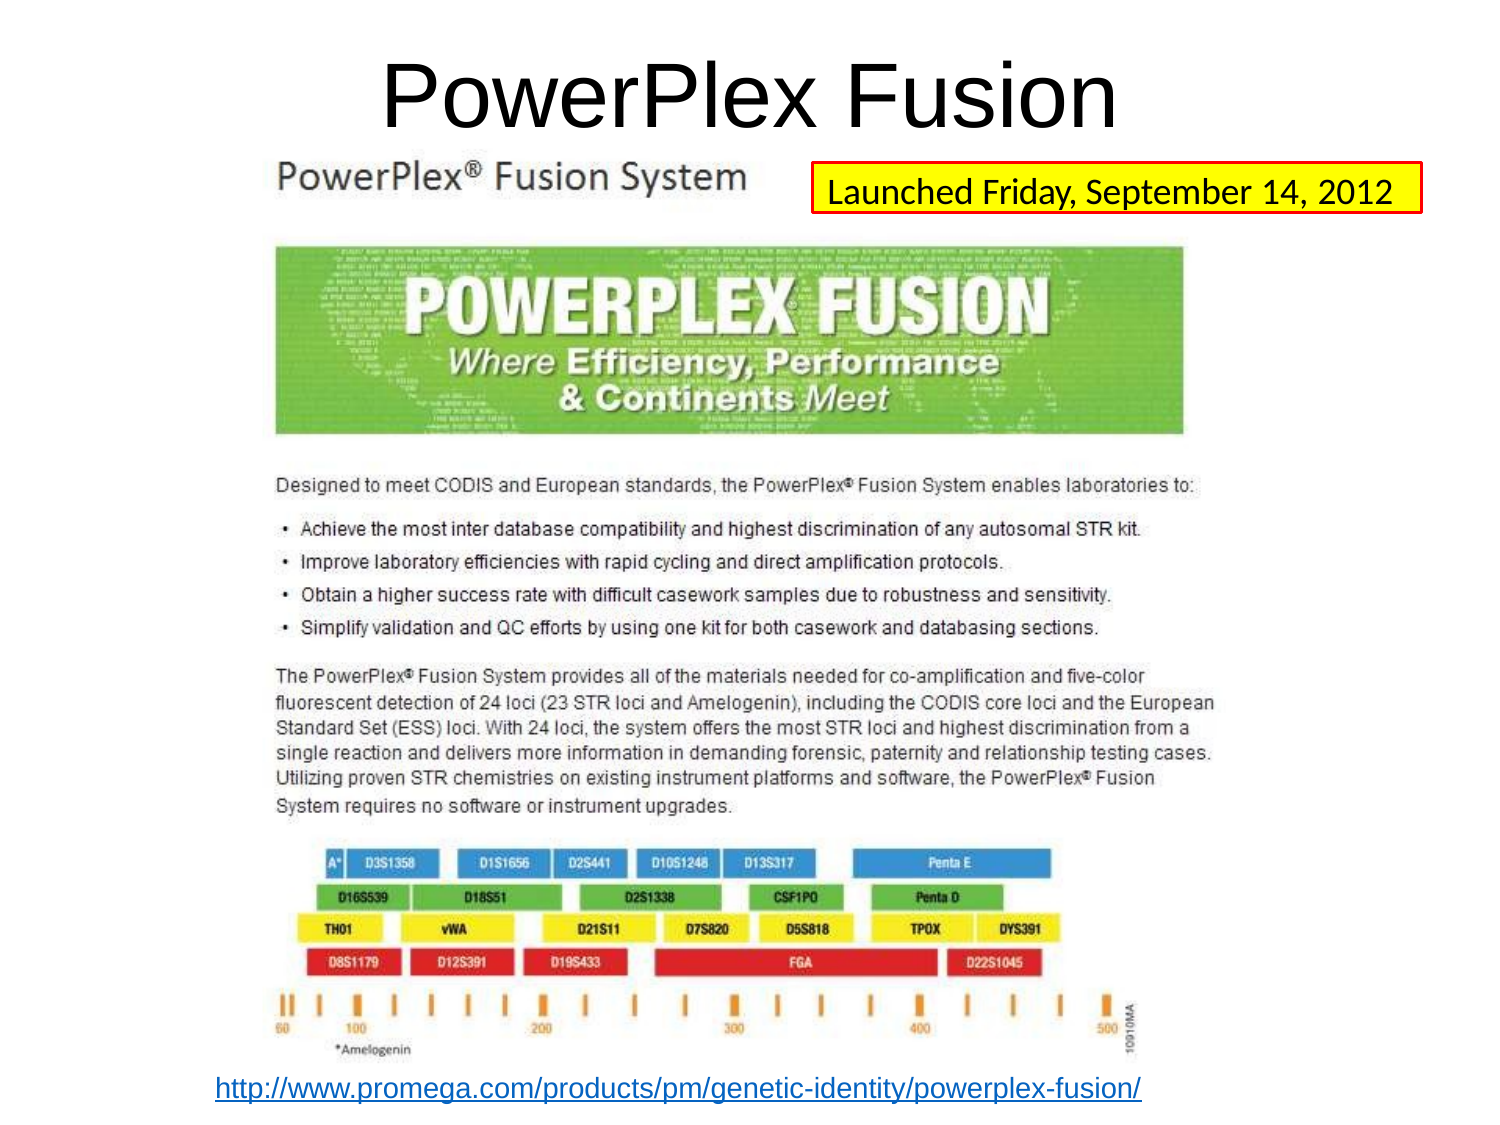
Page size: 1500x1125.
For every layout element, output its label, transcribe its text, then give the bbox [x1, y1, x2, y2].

text_box [262, 137, 1229, 1068]
text_box http://www.promega.com/products/pm/genetic-identity/powerplex-fusion/ [212, 1067, 1146, 1105]
text_box PowerPlex Fusion [378, 34, 1122, 137]
text_box Launched Friday, September 14, 2012 [812, 162, 1422, 213]
